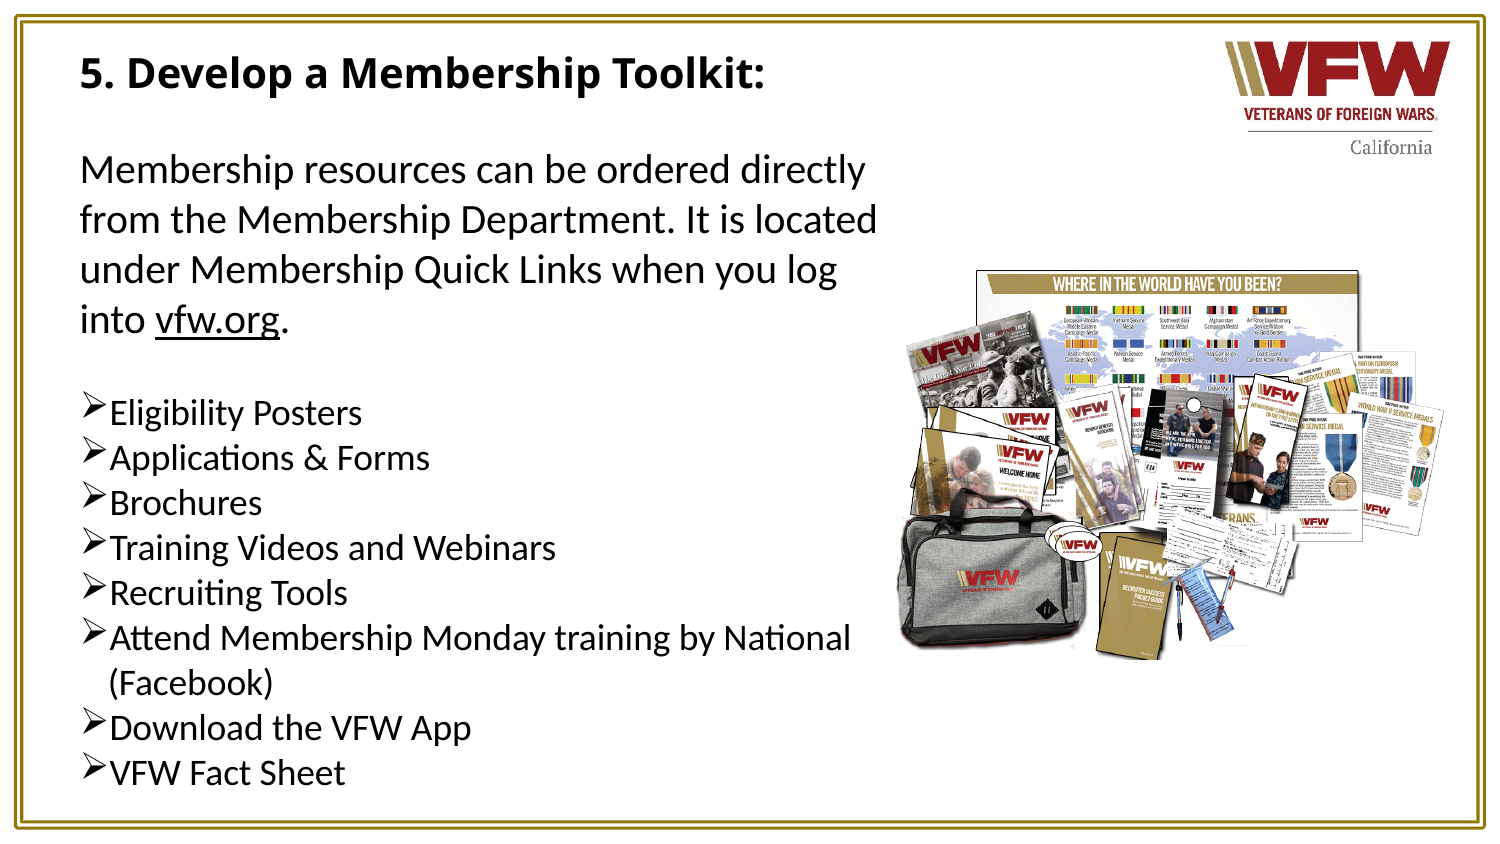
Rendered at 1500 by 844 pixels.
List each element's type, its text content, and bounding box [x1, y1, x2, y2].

picture [887, 34, 1458, 730]
list 5. Develop a Membership Toolkit: Membership resources can be ordered directly from the Membership Department. It is located under Membership Quick Links when you log into vfw.org. Eligibility Posters Applications & Forms Brochures Training Videos and Webinars Recruiting Tools Attend Membership Monday training by National (Facebook) Download the VFW App VFW Fact Sheet [77, 46, 888, 800]
